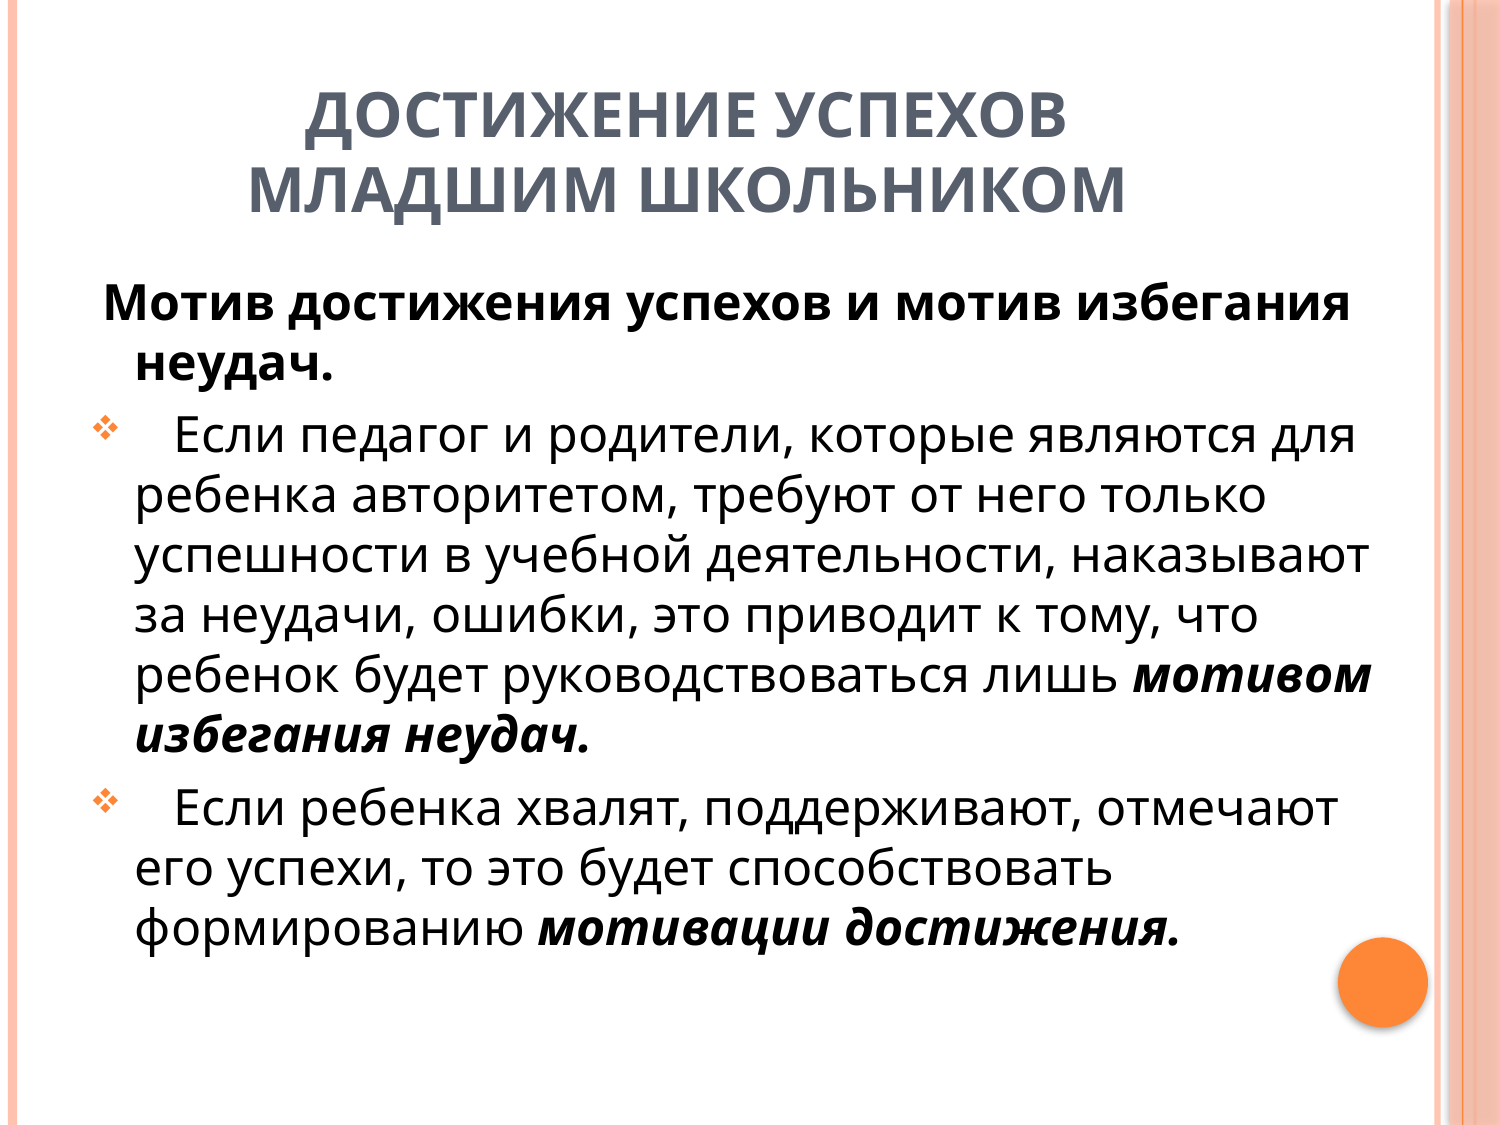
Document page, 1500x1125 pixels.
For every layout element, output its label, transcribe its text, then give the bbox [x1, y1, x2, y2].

title достижение успехов младшим школьником [75, 45, 1300, 233]
list Мотив достижения успехов и мотив избегания неудач. Если педагог и родители, которые являются для ребенка авторитетом, требуют от него только успешности в учебной деятельности, наказывают за неудачи, ошибки, это приводит к тому, что ребенок будет руководствоваться лишь мотивом избегания неудач. Если ребенка хвалят, поддерживают, отмечают его успехи, то это будет способствовать формированию мотивации достижения. [75, 262, 1407, 1062]
